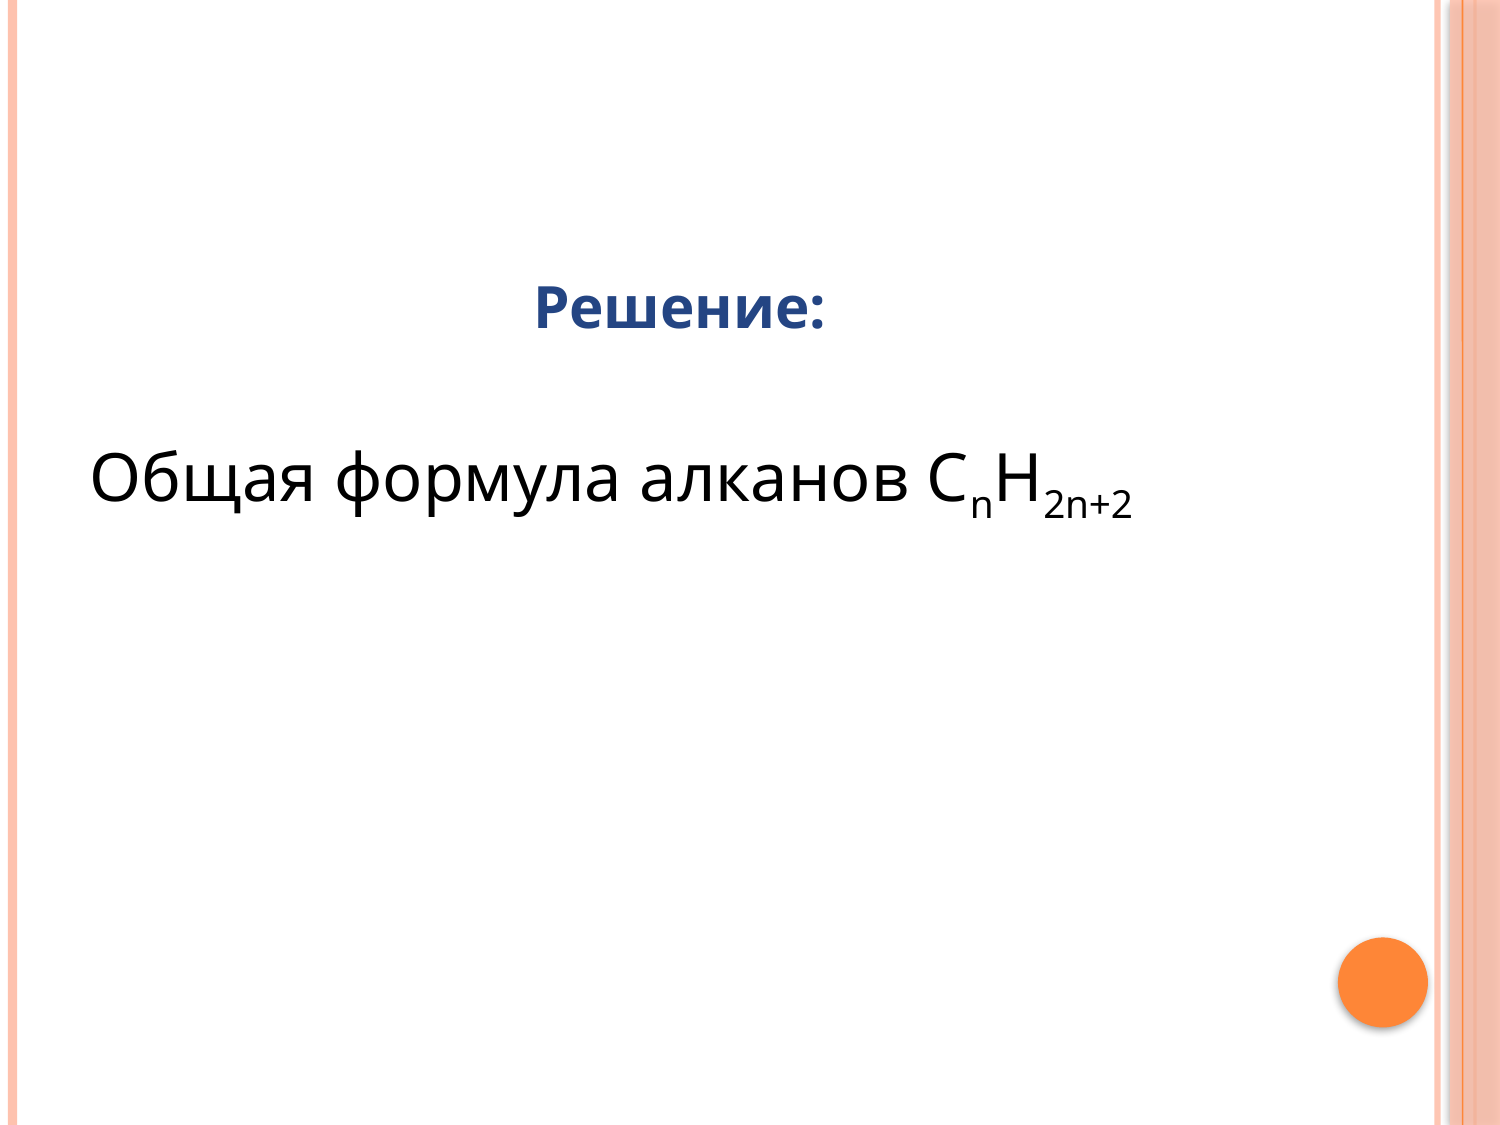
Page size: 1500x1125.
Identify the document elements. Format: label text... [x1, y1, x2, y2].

list Решение: Общая формула алканов СnH2n+2 [75, 262, 1300, 1062]
